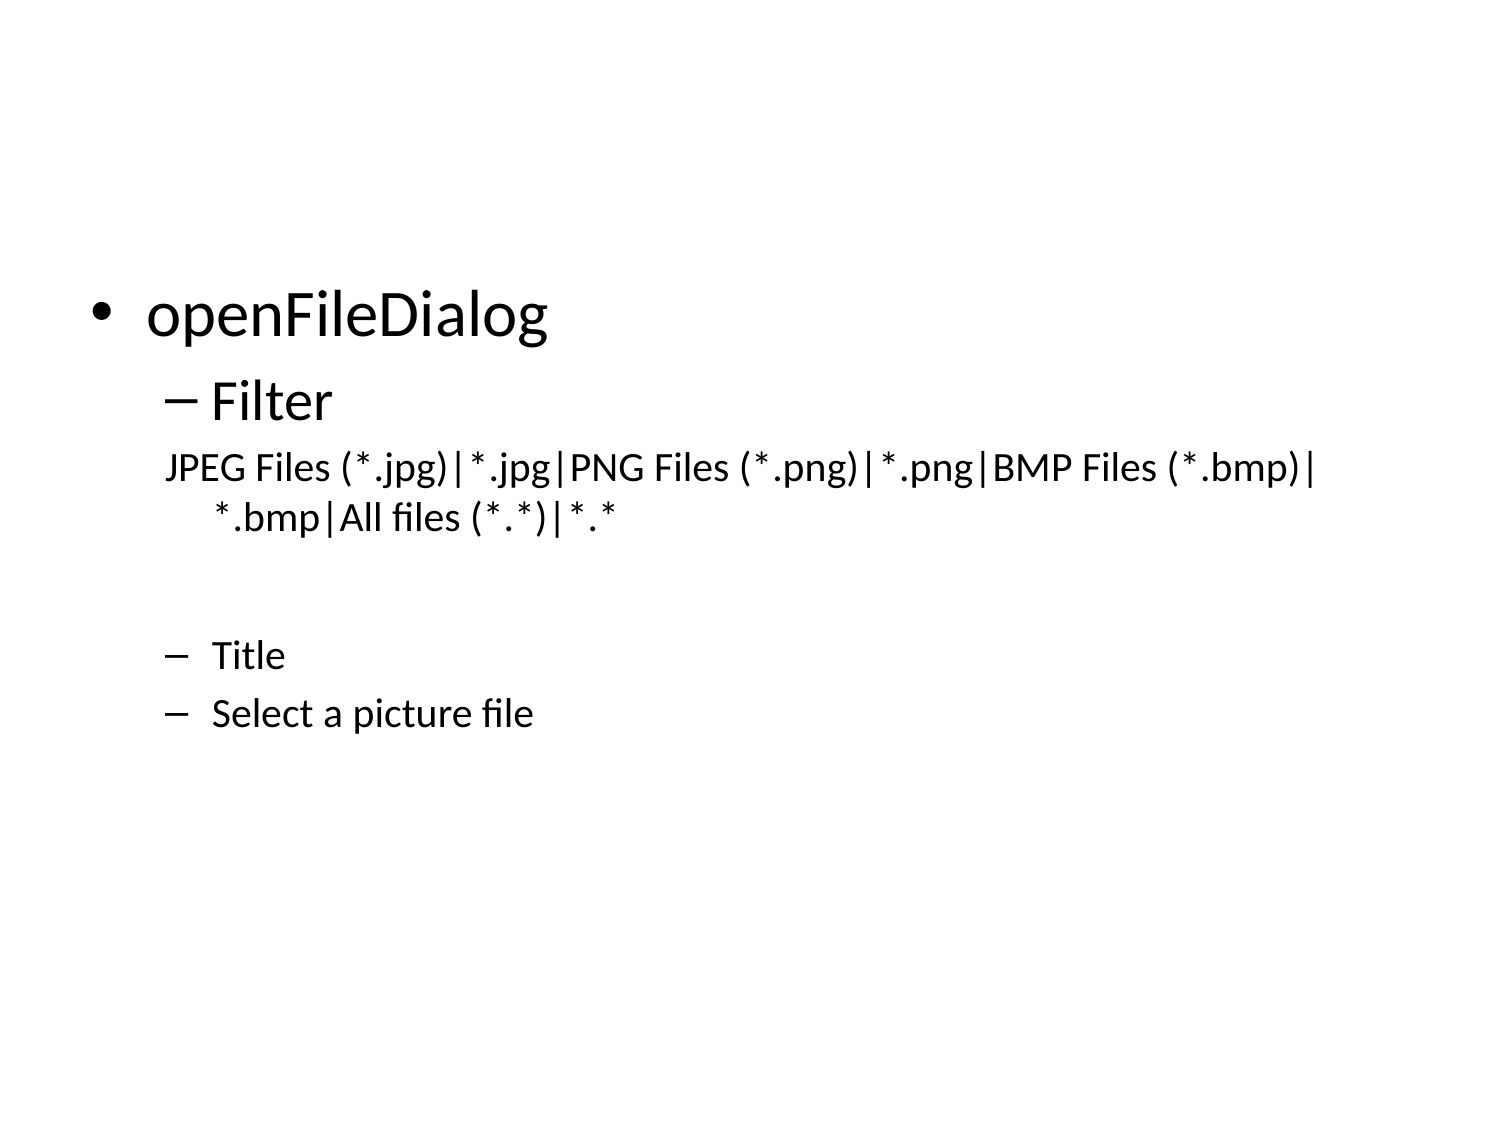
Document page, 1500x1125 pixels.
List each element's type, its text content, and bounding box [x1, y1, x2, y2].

list openFileDialog Filter JPEG Files (*.jpg)|*.jpg|PNG Files (*.png)|*.png|BMP Files (*.bmp)|*.bmp|All files (*.*)|*.* Title Select a picture file [75, 262, 1425, 1005]
